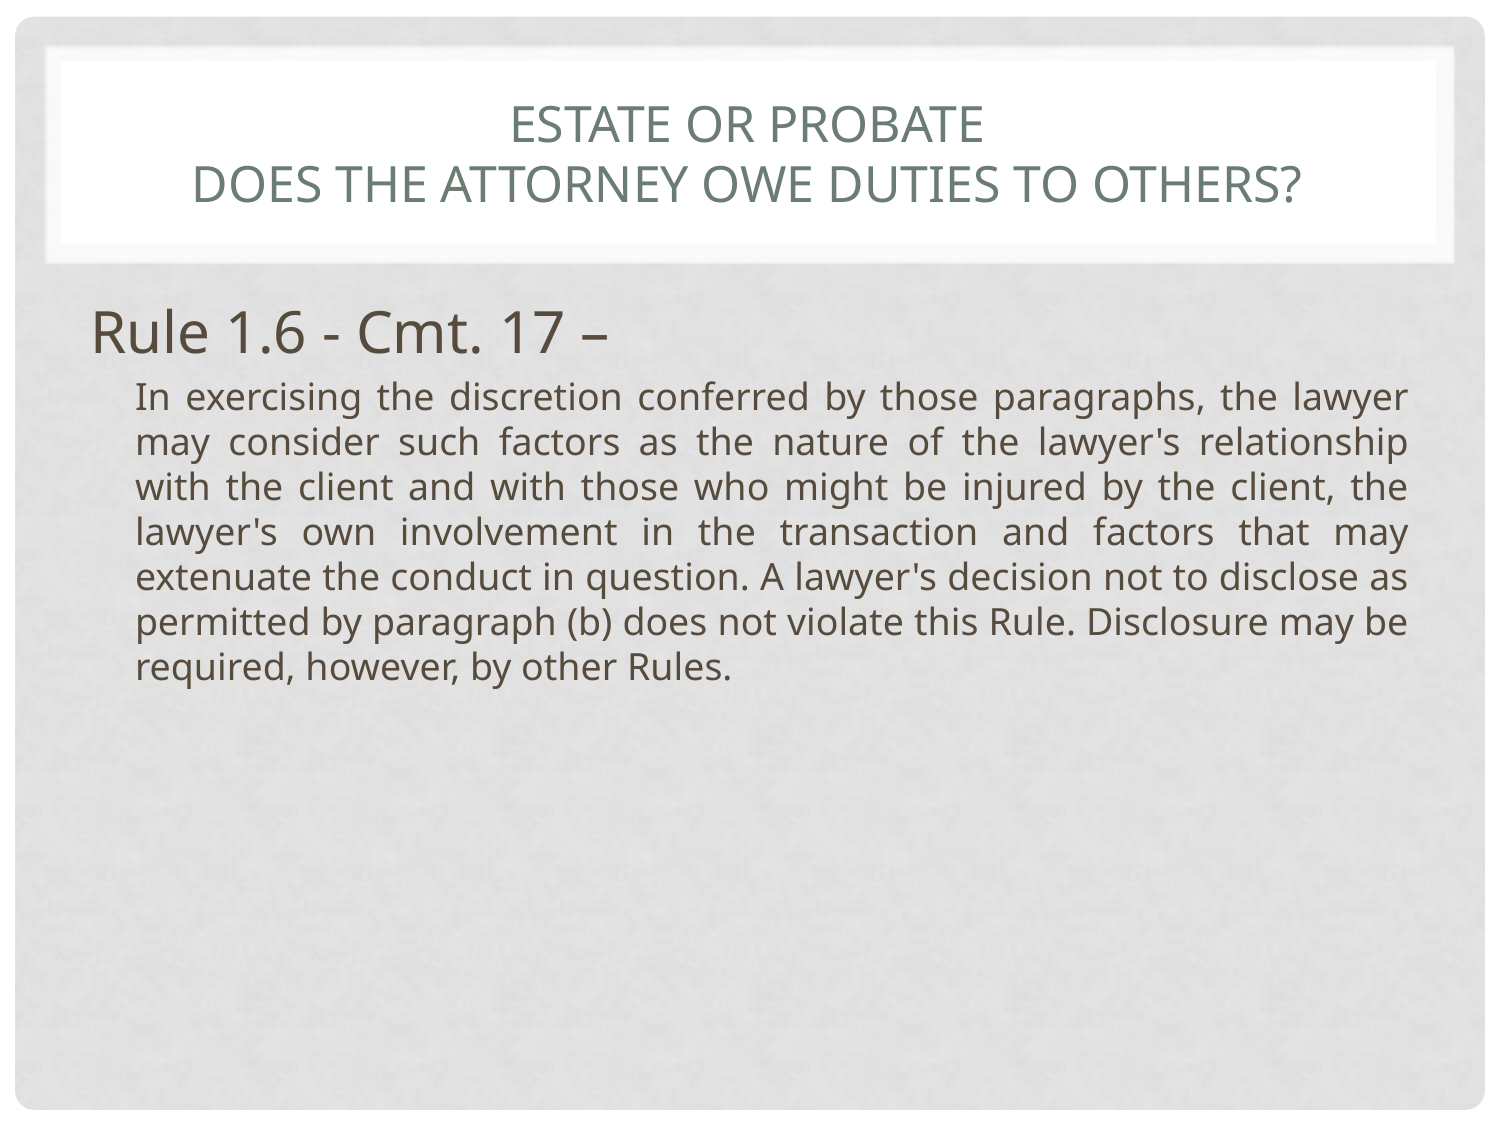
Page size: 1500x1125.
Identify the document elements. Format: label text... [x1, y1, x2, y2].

title ESTATE OR PROBATE DOES THE ATTORNEY OWE DUTIES TO OTHERS? [69, 66, 1425, 238]
picture [15, 16, 1485, 1110]
list Rule 1.6 - Cmt. 17 – In exercising the discretion conferred by those paragraphs, the lawyer may consider such factors as the nature of the lawyer's relationship with the client and with those who might be injured by the client, the lawyer's own involvement in the transaction and factors that may extenuate the conduct in question. A lawyer's decision not to disclose as permitted by paragraph (b) does not violate this Rule. Disclosure may be required, however, by other Rules. [75, 287, 1425, 1005]
